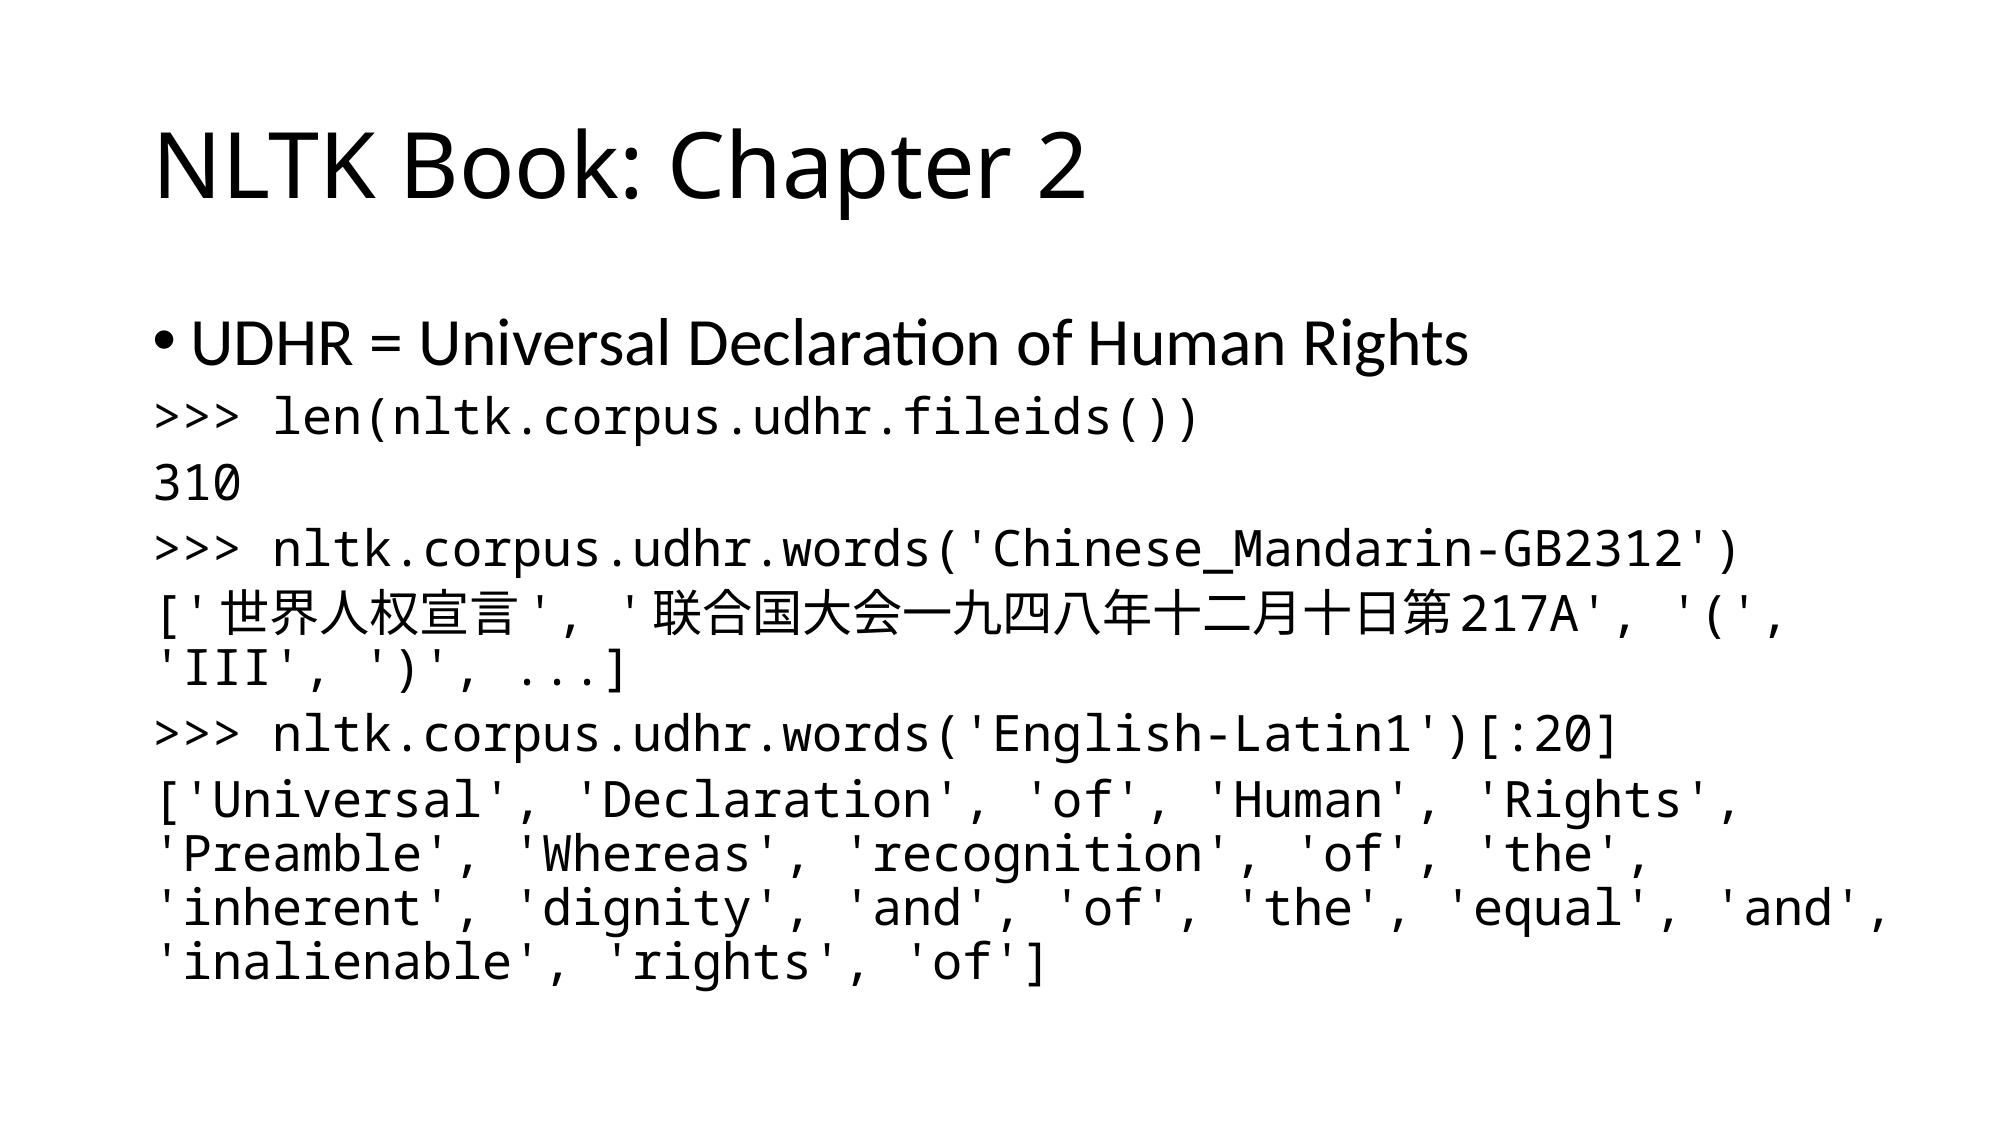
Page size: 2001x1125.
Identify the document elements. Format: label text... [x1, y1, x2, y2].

title NLTK Book: Chapter 2 [137, 59, 1863, 278]
list UDHR = Universal Declaration of Human Rights >>> len(nltk.corpus.udhr.fileids()) 310 >>> nltk.corpus.udhr.words('Chinese_Mandarin-GB2312') ['世界人权宣言', '联合国大会一九四八年十二月十日第217A', '(', 'III', ')', ...] >>> nltk.corpus.udhr.words('English-Latin1')[:20] ['Universal', 'Declaration', 'of', 'Human', 'Rights', 'Preamble', 'Whereas', 'recognition', 'of', 'the', 'inherent', 'dignity', 'and', 'of', 'the', 'equal', 'and', 'inalienable', 'rights', 'of'] [137, 299, 1950, 1014]
